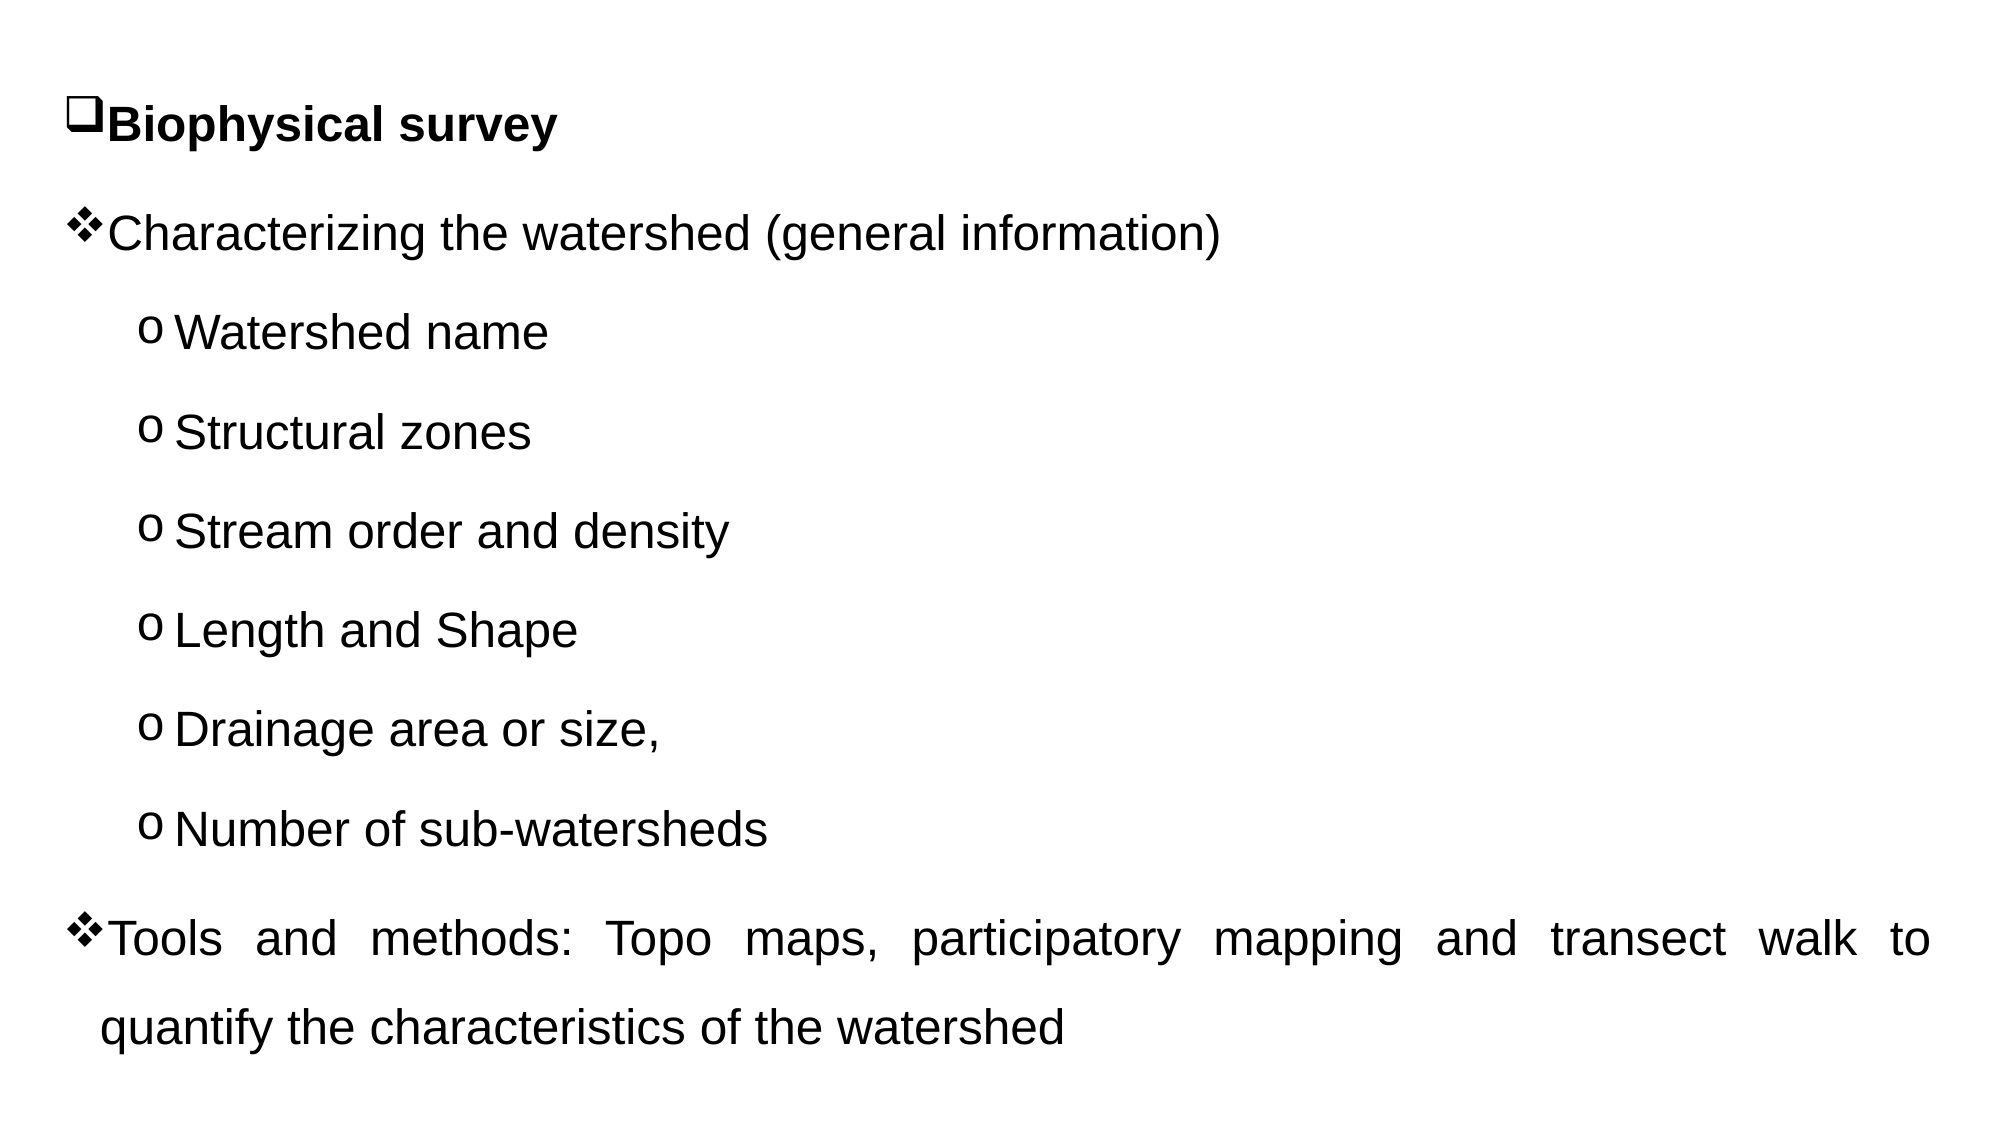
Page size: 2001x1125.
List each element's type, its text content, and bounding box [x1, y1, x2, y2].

list Biophysical survey Characterizing the watershed (general information) Watershed name Structural zones Stream order and density Length and Shape Drainage area or size, Number of sub-watersheds Tools and methods: Topo maps, participatory mapping and transect walk to quantify the characteristics of the watershed [47, 54, 1946, 1072]
